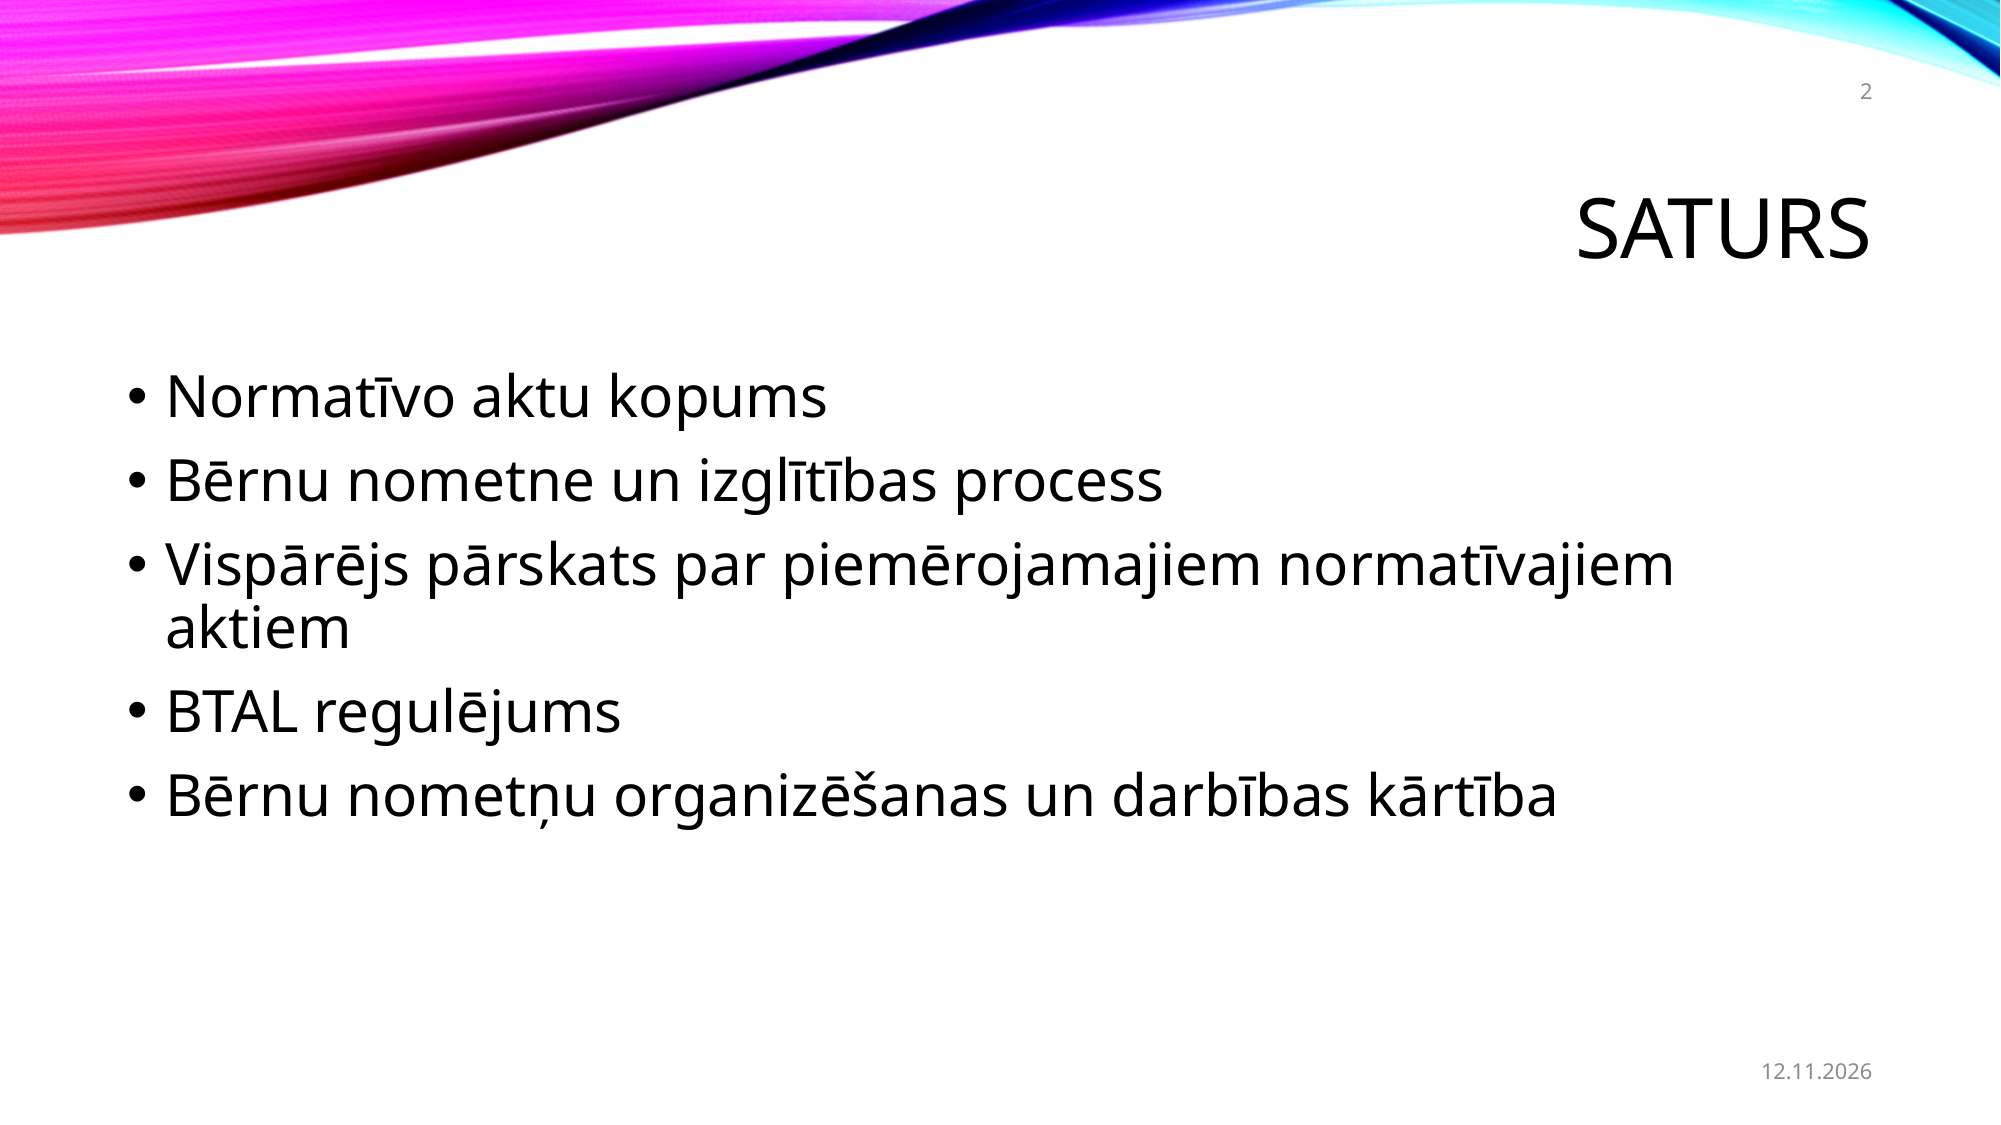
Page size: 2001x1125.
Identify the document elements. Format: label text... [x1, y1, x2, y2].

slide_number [1410, 1042, 1888, 1103]
picture [0, 0, 2000, 237]
title Saturs [474, 125, 1888, 338]
slide_number 2 [1437, 62, 1888, 123]
picture [1890, 0, 2000, 75]
list Normatīvo aktu kopums Bērnu nometne un izglītības process Vispārējs pārskats par piemērojamajiem normatīvajiem aktiem BTAL regulējums Bērnu nometņu organizēšanas un darbības kārtība [112, 360, 1888, 1021]
picture [1910, 0, 2000, 45]
